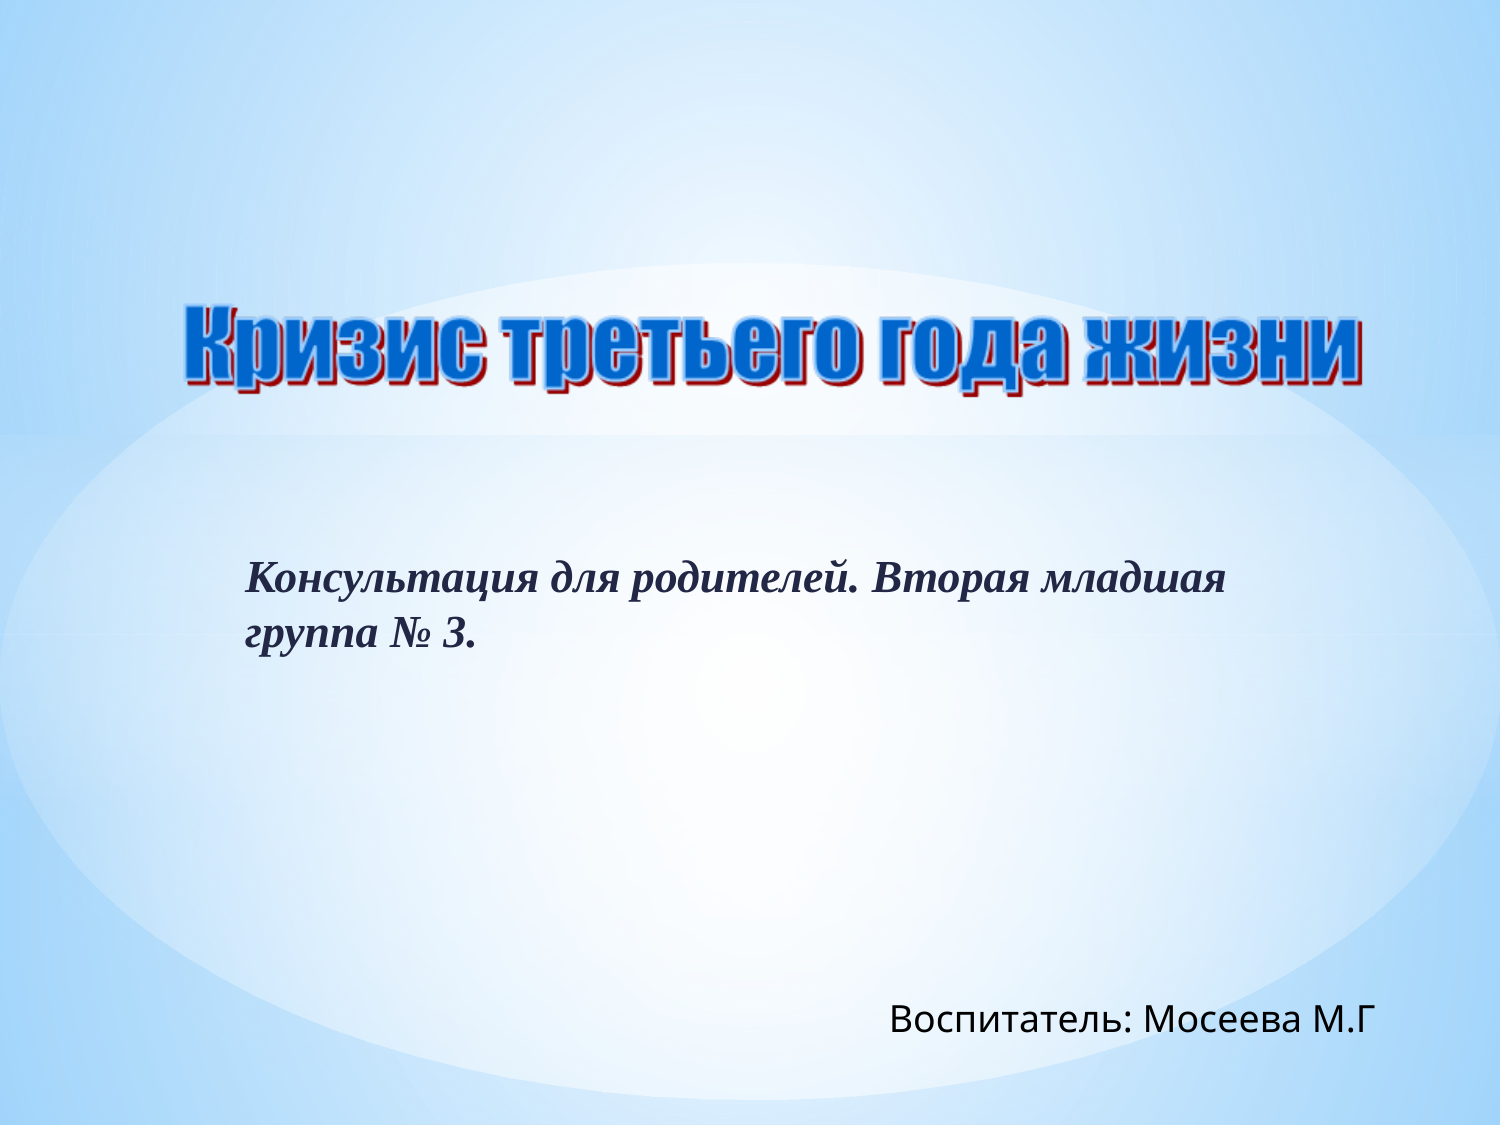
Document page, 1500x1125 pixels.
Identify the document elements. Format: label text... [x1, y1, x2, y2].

subtitle Консультация для родителей. Вторая младшая группа № 3. [230, 538, 1281, 740]
text_box Воспитатель: Мосеева М.Г [874, 987, 1391, 1048]
picture [182, 303, 1365, 399]
